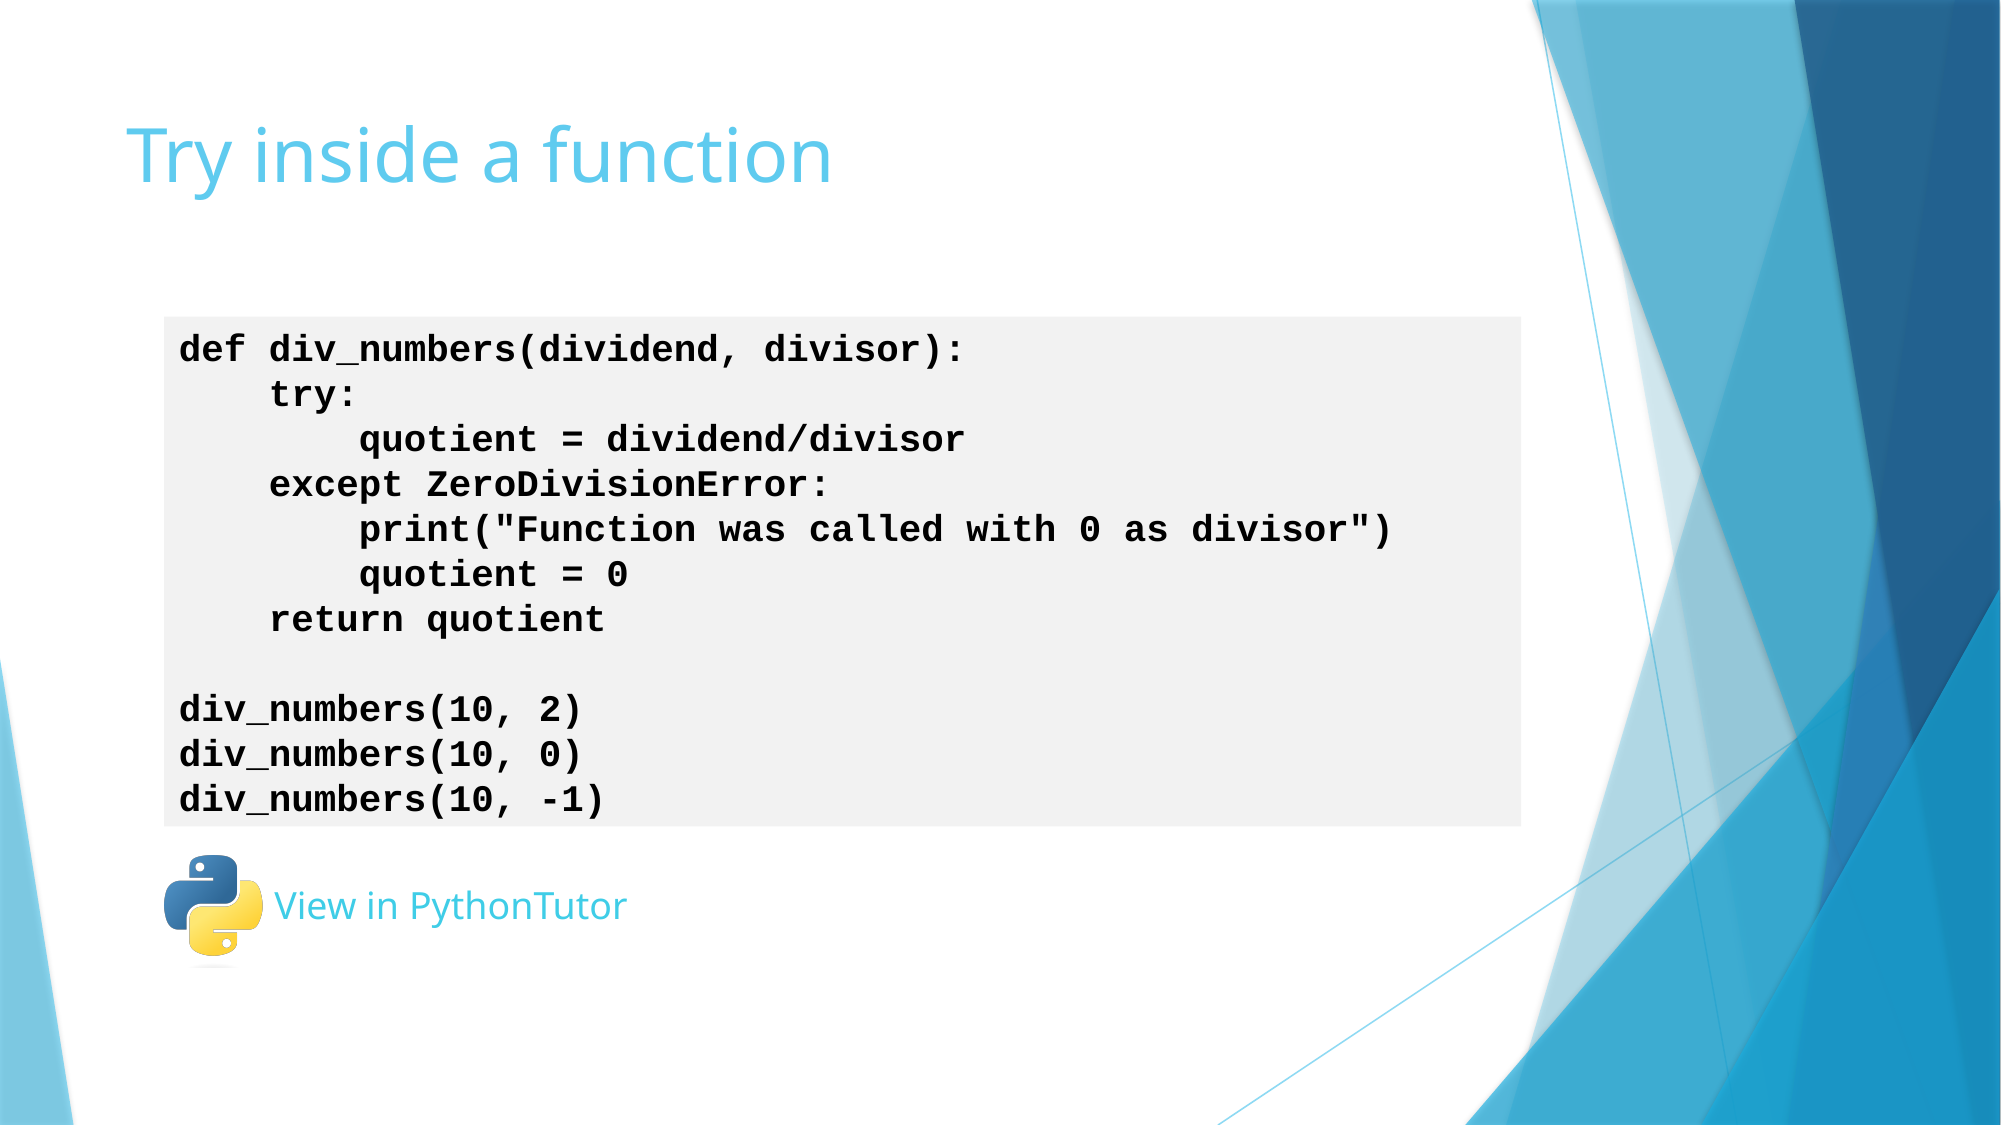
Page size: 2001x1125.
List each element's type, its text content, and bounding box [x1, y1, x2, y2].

title Try inside a function [111, 99, 1522, 317]
text_box def div_numbers(dividend, divisor): try: quotient = dividend/divisor except ZeroDivisionError: print("Function was called with 0 as divisor") quotient = 0 return quotient div_numbers(10, 2) div_numbers(10, 0) div_numbers(10, -1) [164, 316, 1522, 827]
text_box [163, 854, 637, 968]
